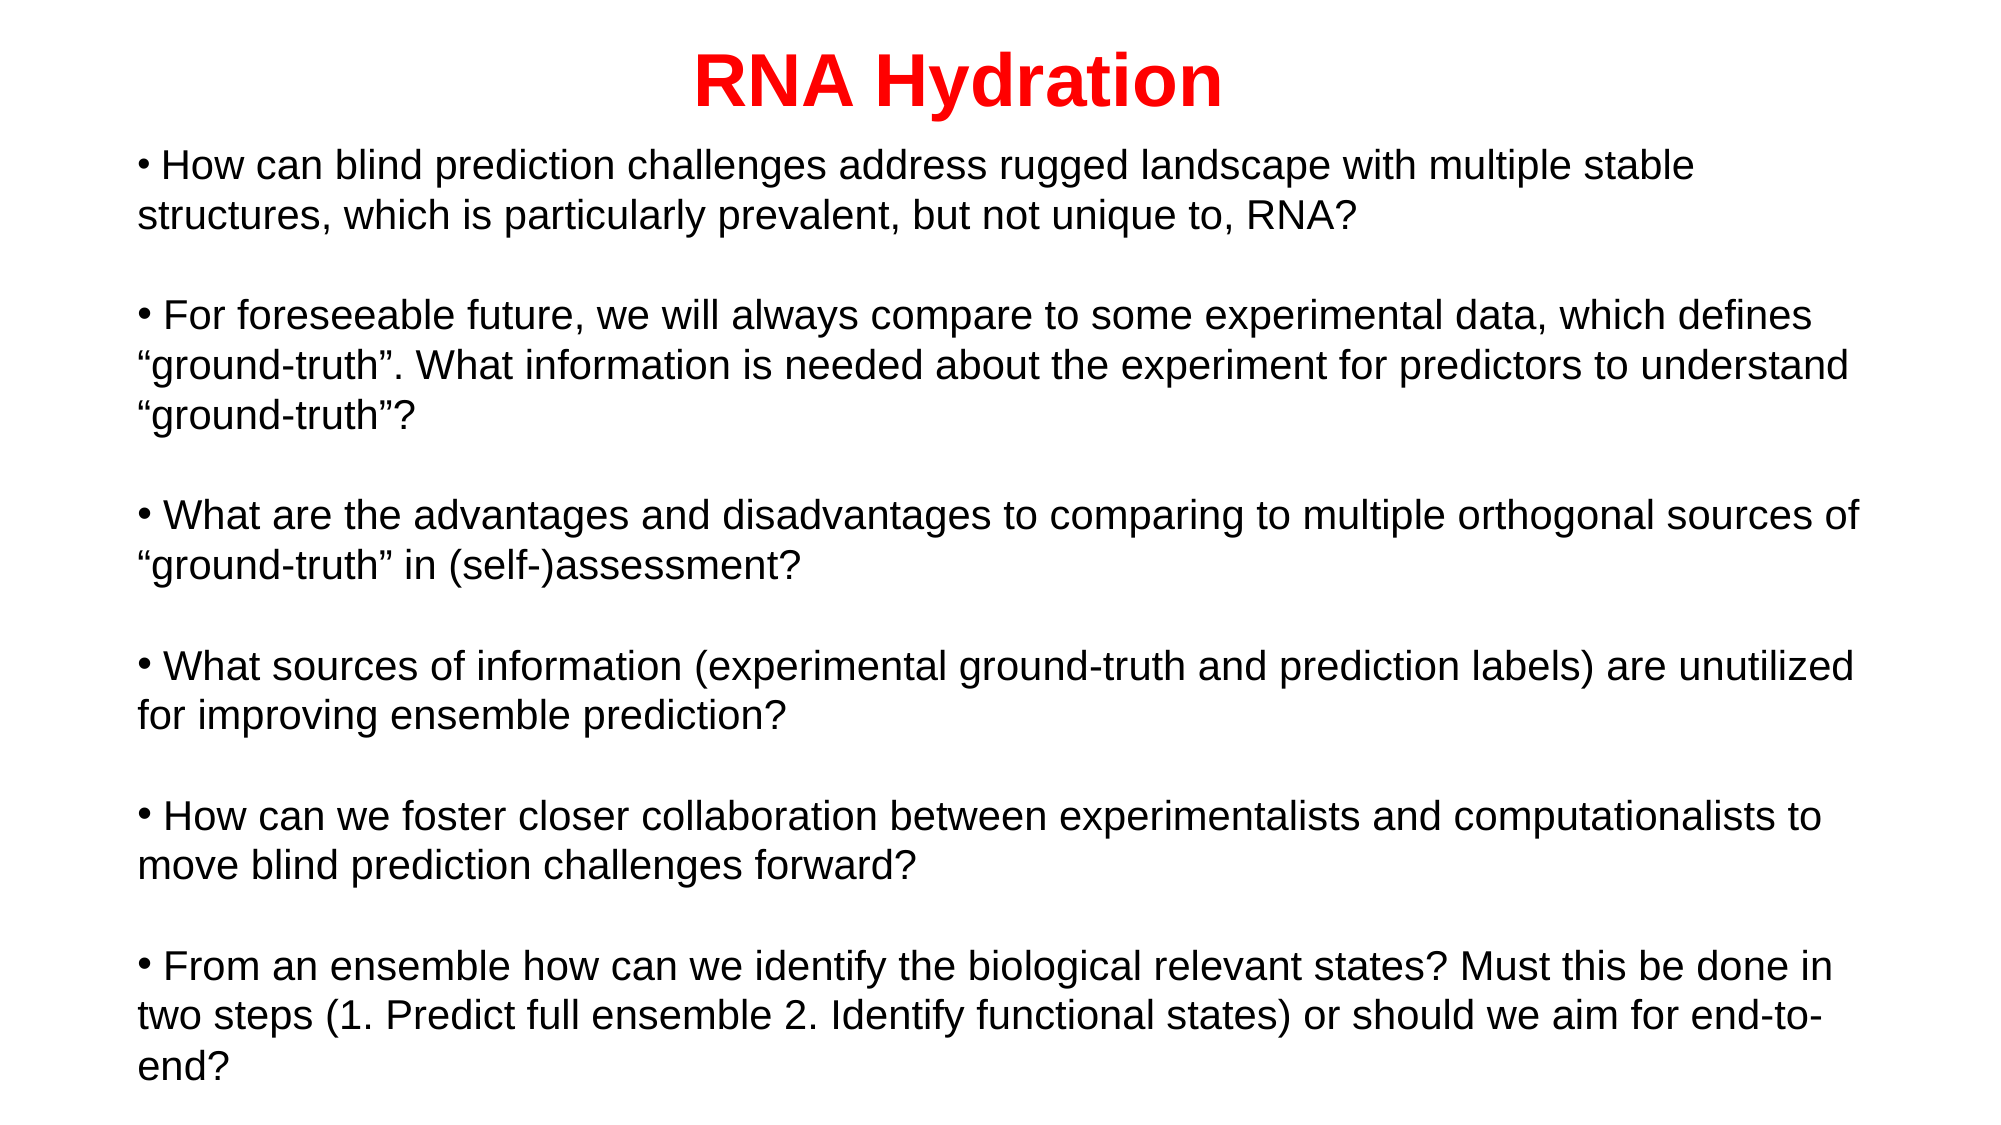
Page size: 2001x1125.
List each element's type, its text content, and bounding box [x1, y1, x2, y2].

text_box How can blind prediction challenges address rugged landscape with multiple stable structures, which is particularly prevalent, but not unique to, RNA? For foreseeable future, we will always compare to some experimental data, which defines “ground-truth”. What information is needed about the experiment for predictors to understand “ground-truth”? What are the advantages and disadvantages to comparing to multiple orthogonal sources of “ground-truth” in (self-)assessment? What sources of information (experimental ground-truth and prediction labels) are unutilized for improving ensemble prediction? How can we foster closer collaboration between experimentalists and computationalists to move blind prediction challenges forward? From an ensemble how can we identify the biological relevant states? Must this be done in two steps (1. Predict full ensemble 2. Identify functional states) or should we aim for end-to-end? [122, 130, 1878, 1096]
text_box RNA Hydration [475, 24, 1442, 130]
